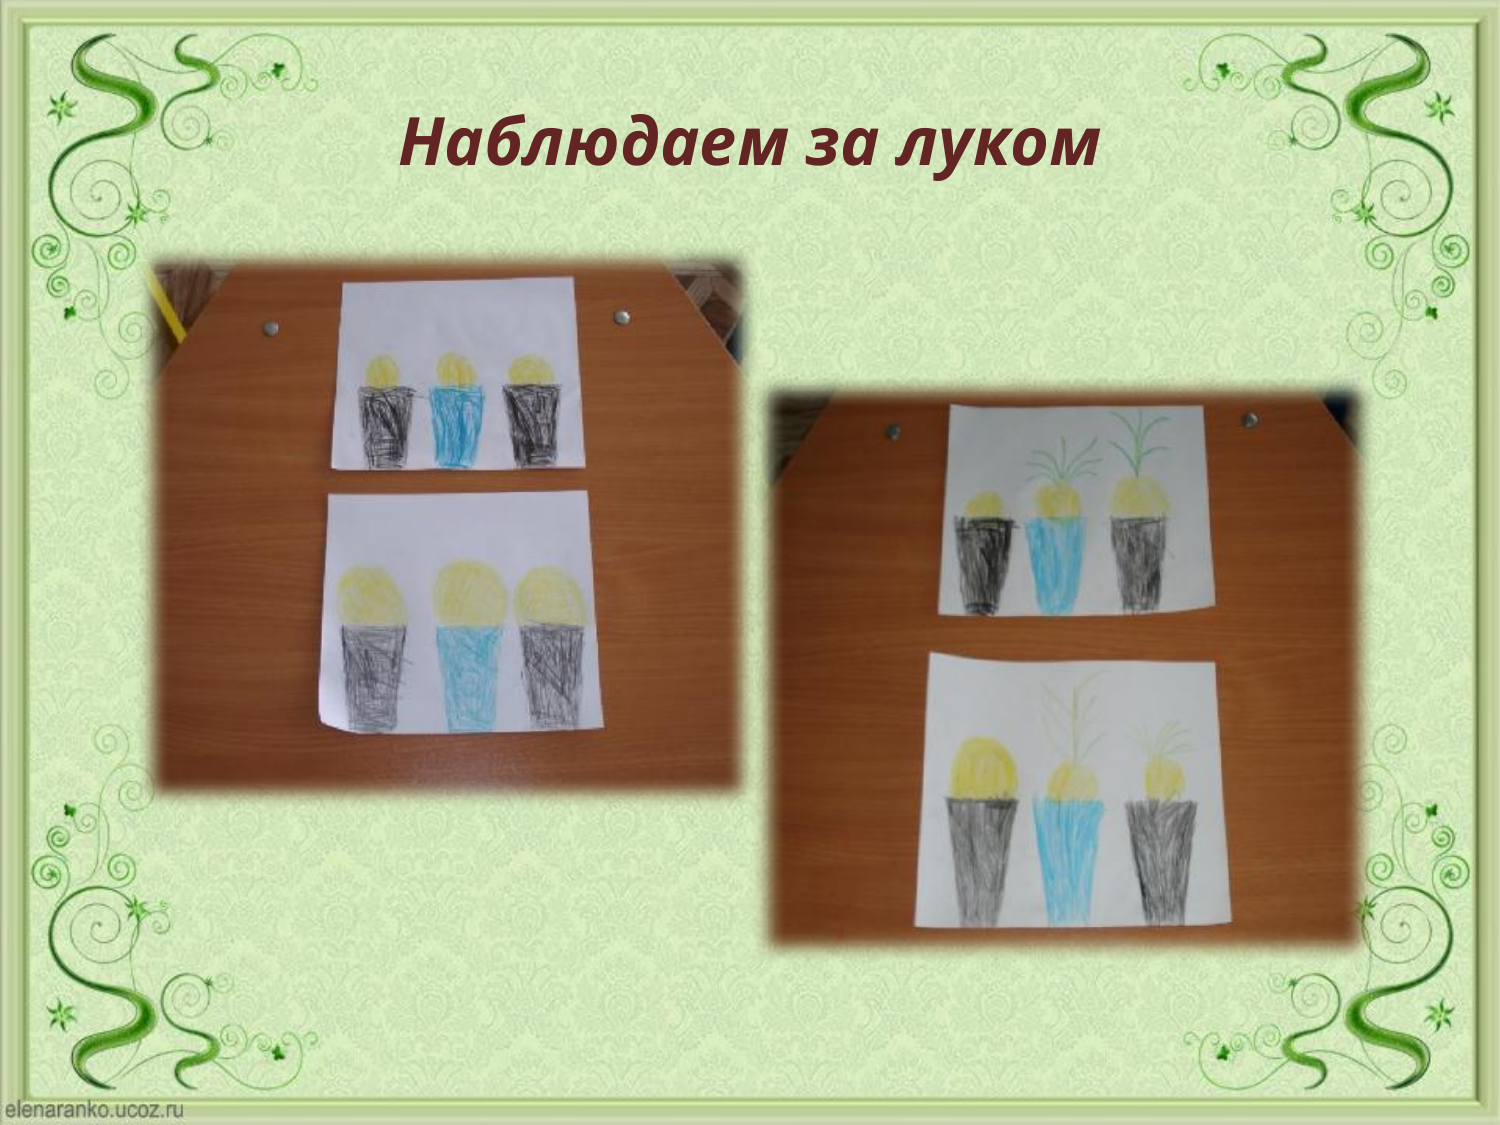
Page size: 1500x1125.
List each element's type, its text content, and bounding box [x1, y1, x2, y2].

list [135, 243, 759, 811]
picture [0, 0, 1500, 1125]
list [749, 373, 1377, 965]
title Наблюдаем за луком [75, 45, 1425, 233]
